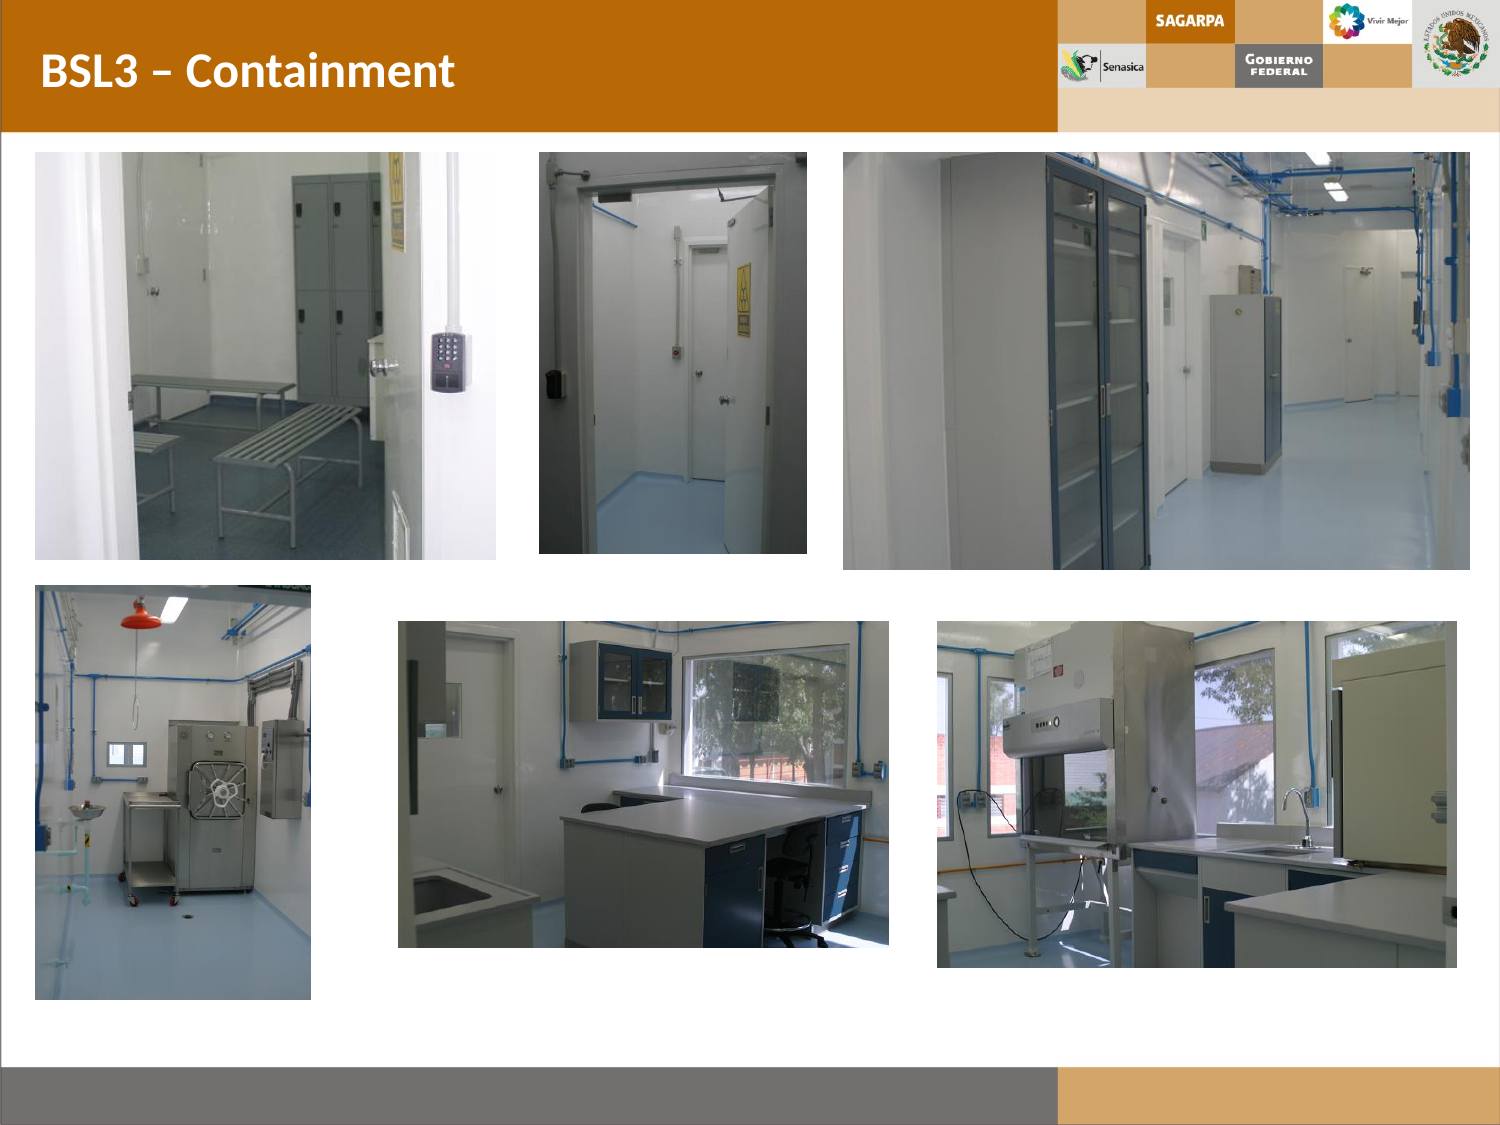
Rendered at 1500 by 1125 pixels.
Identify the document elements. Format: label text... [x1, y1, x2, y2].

picture [0, 0, 1500, 1125]
text_box BSL3 – Containment [25, 29, 1022, 105]
